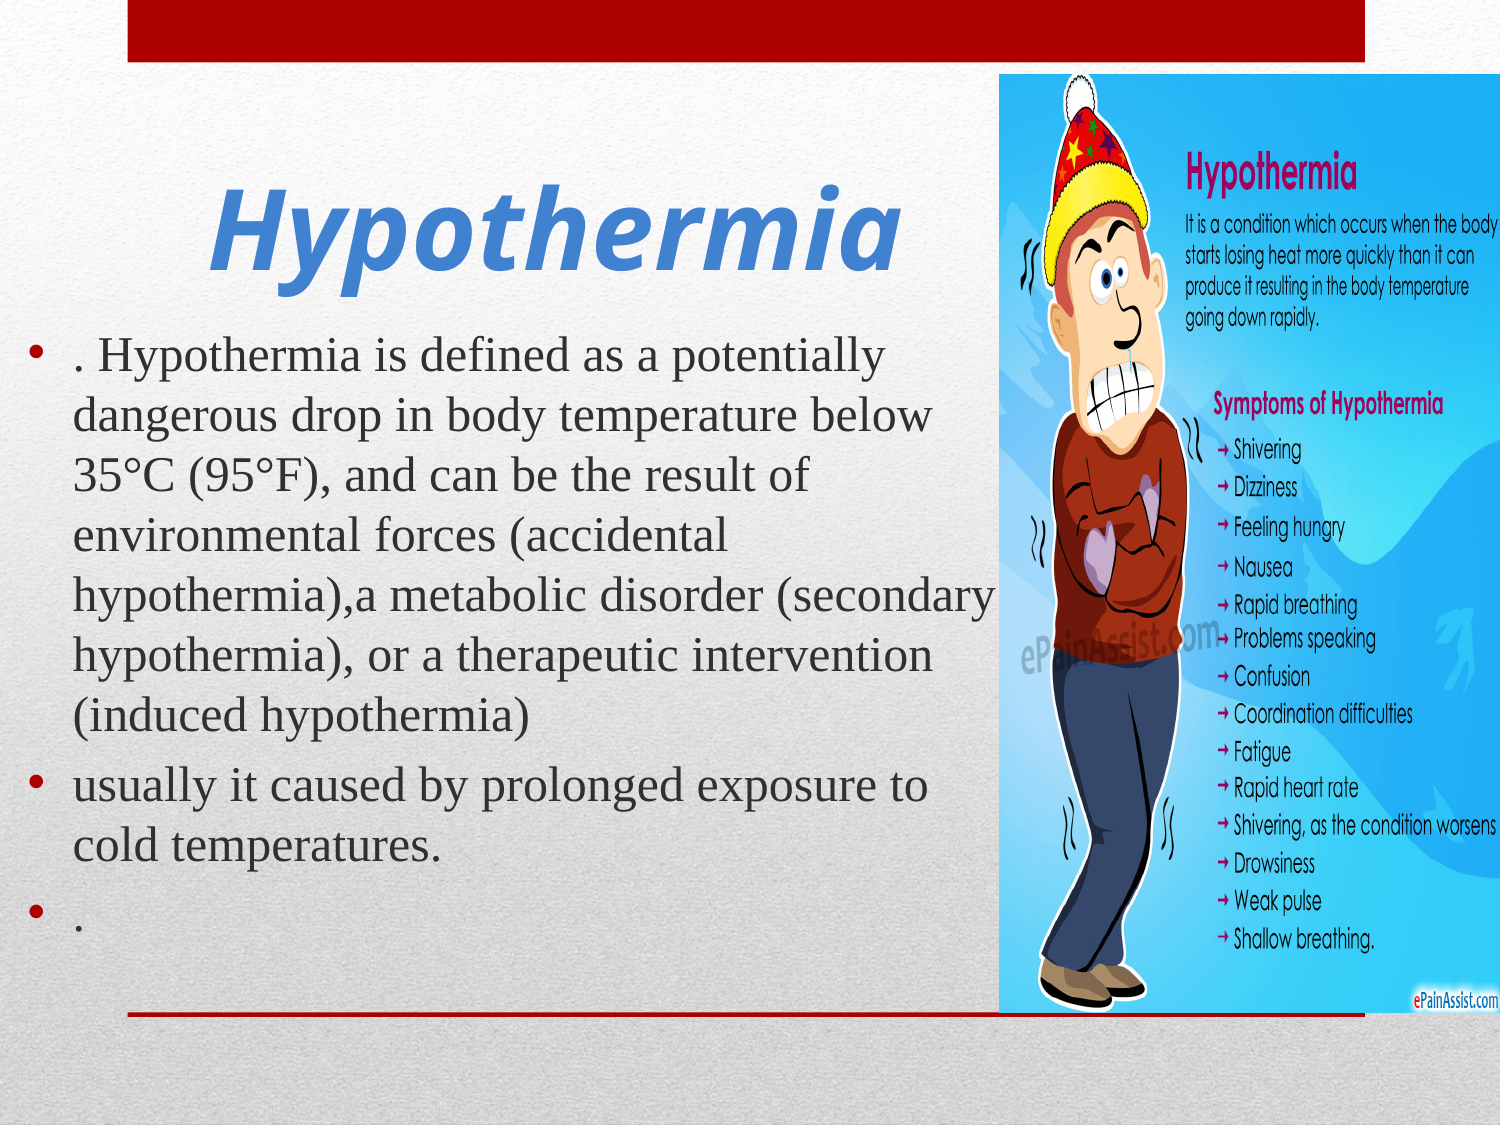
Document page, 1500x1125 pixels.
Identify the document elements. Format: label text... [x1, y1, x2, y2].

title Hypothermia [192, 37, 1306, 300]
list . Hypothermia is defined as a potentially dangerous drop in body temperature below 35°C (95°F), and can be the result of environmental forces (accidental hypothermia),a metabolic disorder (secondary hypothermia), or a therapeutic intervention (induced hypothermia) usually it caused by prolonged exposure to cold temperatures. . [12, 312, 994, 950]
picture [999, 74, 1500, 1014]
